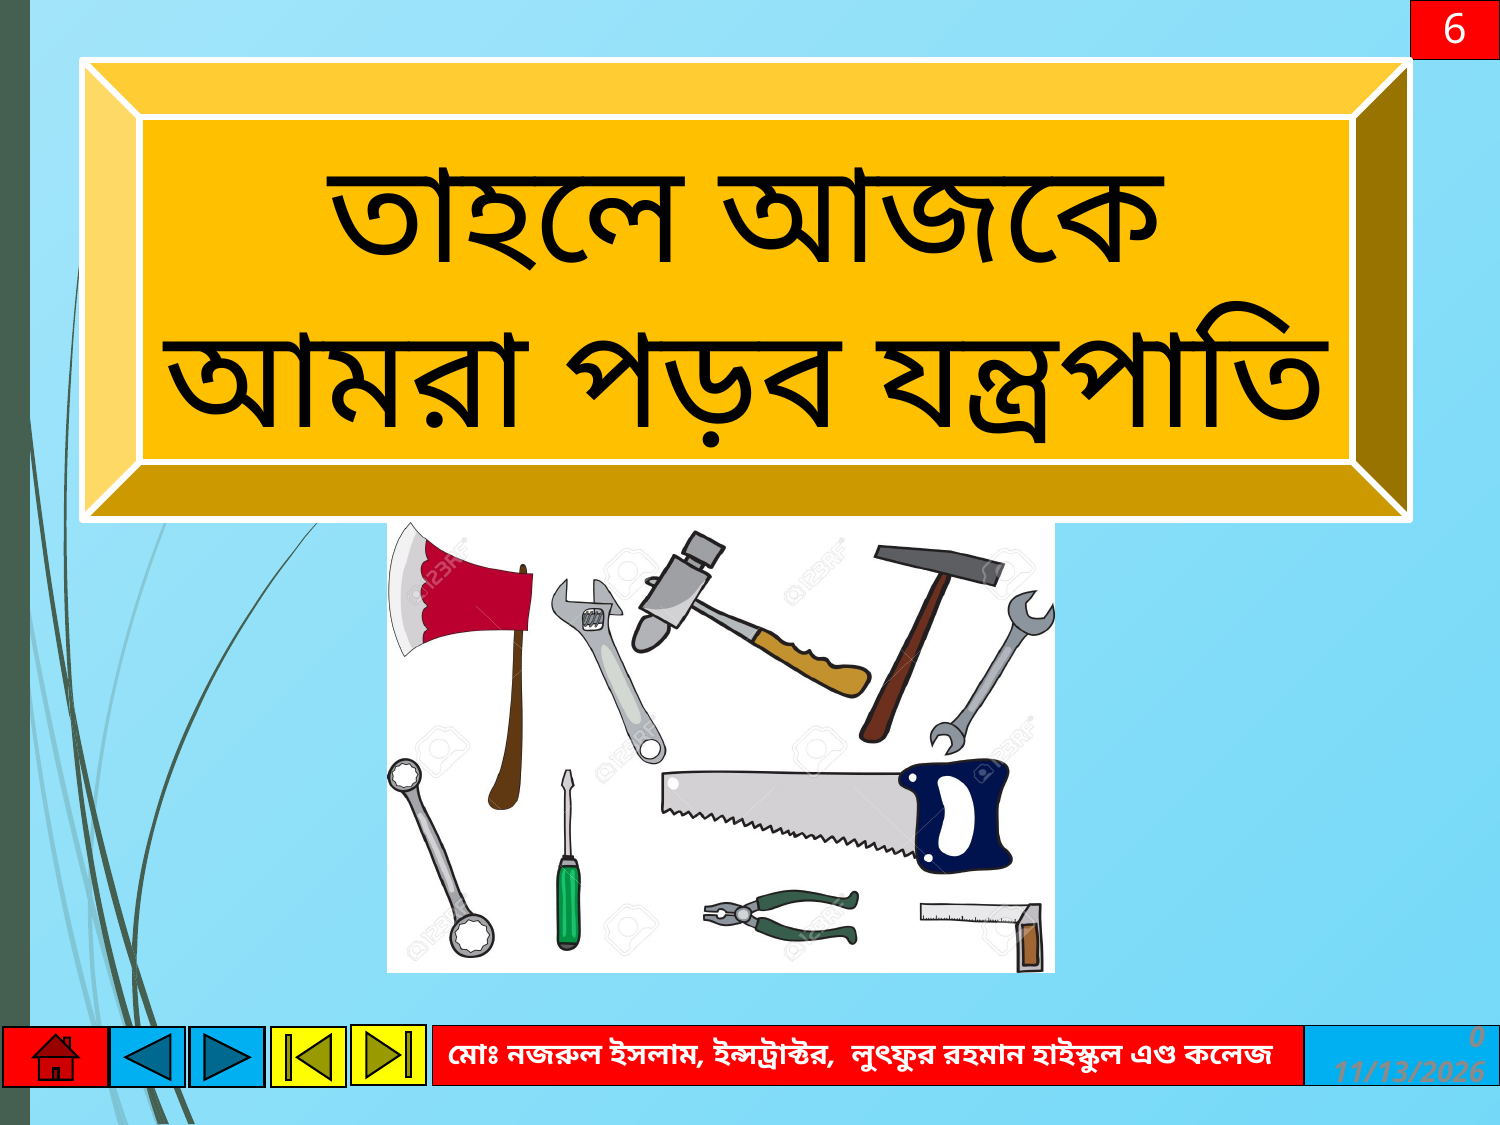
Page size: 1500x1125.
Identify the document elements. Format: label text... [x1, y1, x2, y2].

slide_number 6 [1410, 0, 1500, 60]
footer মোঃ নজরুল ইসলাম, ইন্সট্রাক্টর, লুৎফুর রহমান হাইস্কুল এণ্ড কলেজ [432, 1025, 1304, 1086]
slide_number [1304, 1025, 1500, 1086]
text_box তাহলে আজকে আমরা পড়ব যন্ত্রপাতি [82, 59, 1410, 520]
picture [387, 522, 1055, 973]
